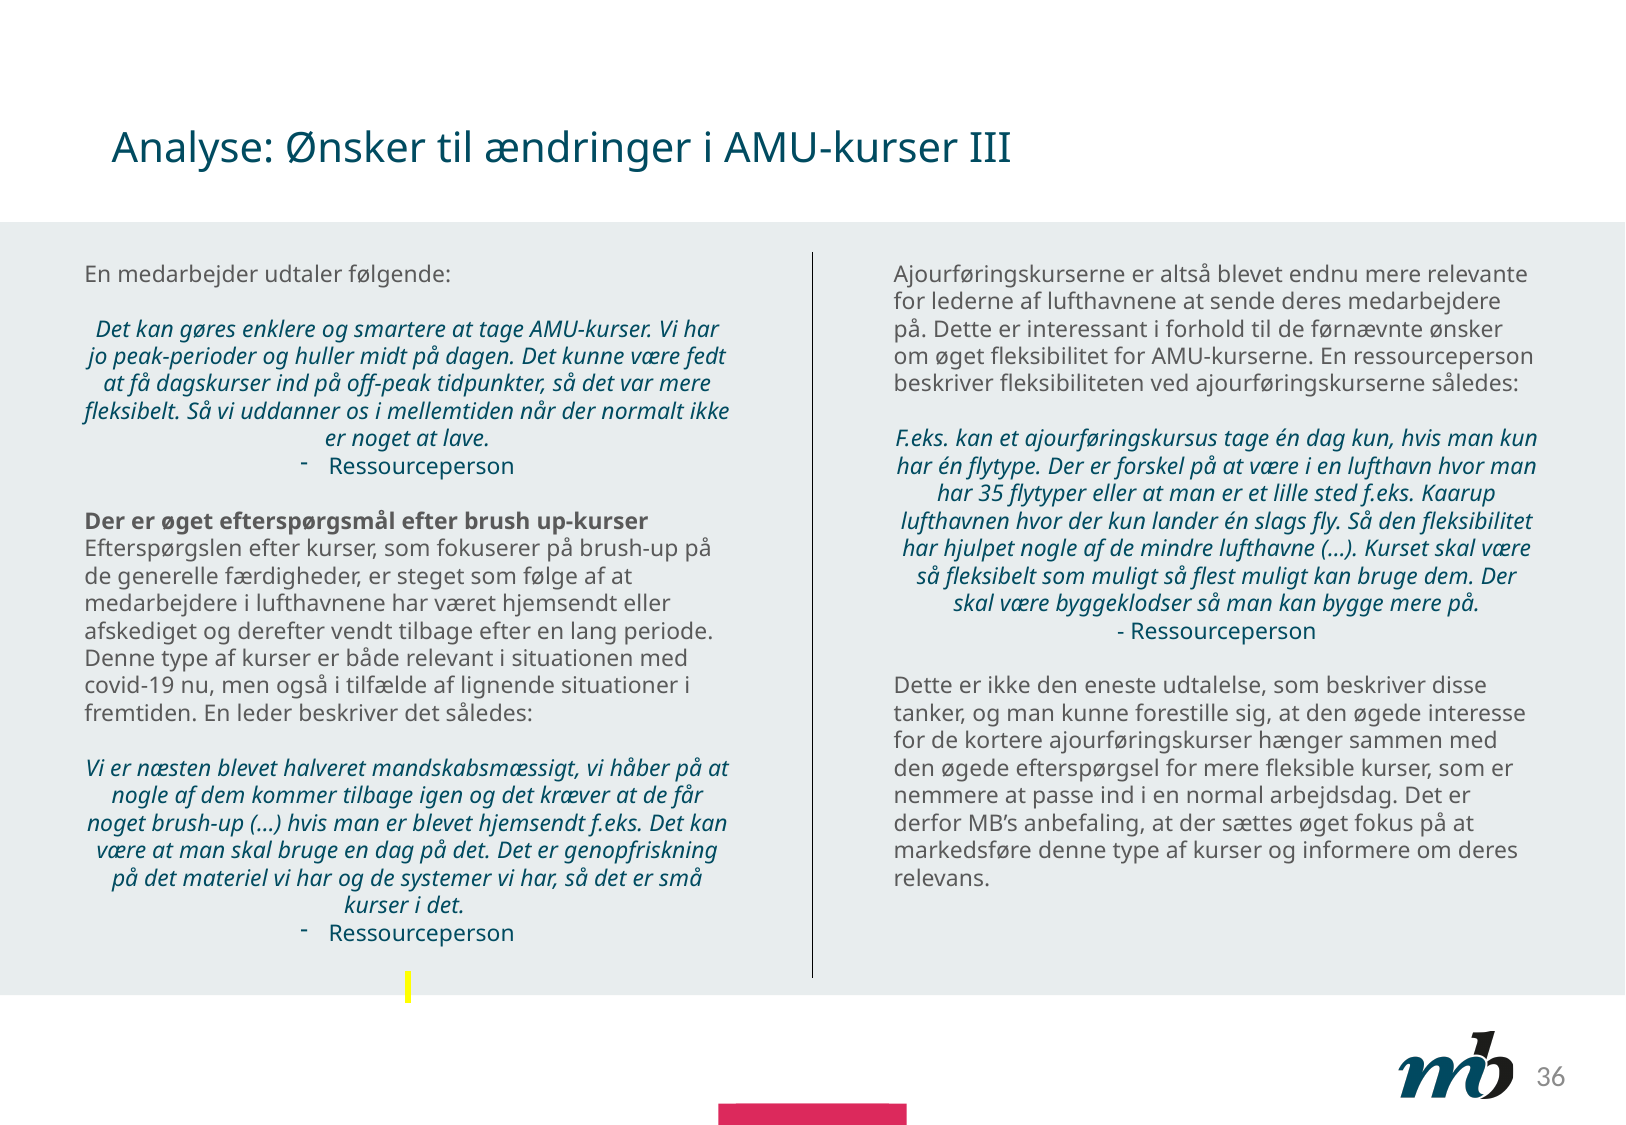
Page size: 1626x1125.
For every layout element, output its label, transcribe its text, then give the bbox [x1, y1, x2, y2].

title Analyse: Ønsker til ændringer i AMU-kurser III [111, 119, 1514, 179]
text_box Ajourføringskurserne er altså blevet endnu mere relevante for lederne af lufthavnene at sende deres medarbejdere på. Dette er interessant i forhold til de førnævnte ønsker om øget fleksibilitet for AMU-kurserne. En ressourceperson beskriver fleksibiliteten ved ajourføringskurserne således: F.eks. kan et ajourføringskursus tage én dag kun, hvis man kun har én flytype. Der er forskel på at være i en lufthavn hvor man har 35 flytyper eller at man er et lille sted f.eks. Kaarup lufthavnen hvor der kun lander én slags fly. Så den fleksibilitet har hjulpet nogle af de mindre lufthavne (…). Kurset skal være så fleksibelt som muligt så flest muligt kan bruge dem. Der skal være byggeklodser så man kan bygge mere på. - Ressourceperson Dette er ikke den eneste udtalelse, som beskriver disse tanker, og man kunne forestille sig, at den øgede interesse for de kortere ajourføringskurser hænger sammen med den øgede efterspørgsel for mere fleksible kurser, som er nemmere at passe ind i en normal arbejdsdag. Det er derfor MB’s anbefaling, at der sættes øget fokus på at markedsføre denne type af kurser og informere om deres relevans. [879, 251, 1556, 1002]
text_box En medarbejder udtaler følgende: Det kan gøres enklere og smartere at tage AMU-kurser. Vi har jo peak-perioder og huller midt på dagen. Det kunne være fedt at få dagskurser ind på off-peak tidpunkter, så det var mere fleksibelt. Så vi uddanner os i mellemtiden når der normalt ikke er noget at lave. Ressourceperson Der er øget efterspørgsmål efter brush up-kurser Efterspørgslen efter kurser, som fokuserer på brush-up på de generelle færdigheder, er steget som følge af at medarbejdere i lufthavnene har været hjemsendt eller afskediget og derefter vendt tilbage efter en lang periode. Denne type af kurser er både relevant i situationen med covid-19 nu, men også i tilfælde af lignende situationer i fremtiden. En leder beskriver det således: Vi er næsten blevet halveret mandskabsmæssigt, vi håber på at nogle af dem kommer tilbage igen og det kræver at de får noget brush-up (…) hvis man er blevet hjemsendt f.eks. Det kan være at man skal bruge en dag på det. Det er genopfriskning på det materiel vi har og de systemer vi har, så det er små kurser i det. Ressourceperson [69, 251, 746, 1002]
text_box [0, 221, 1625, 996]
slide_number 36 [1214, 1045, 1581, 1105]
